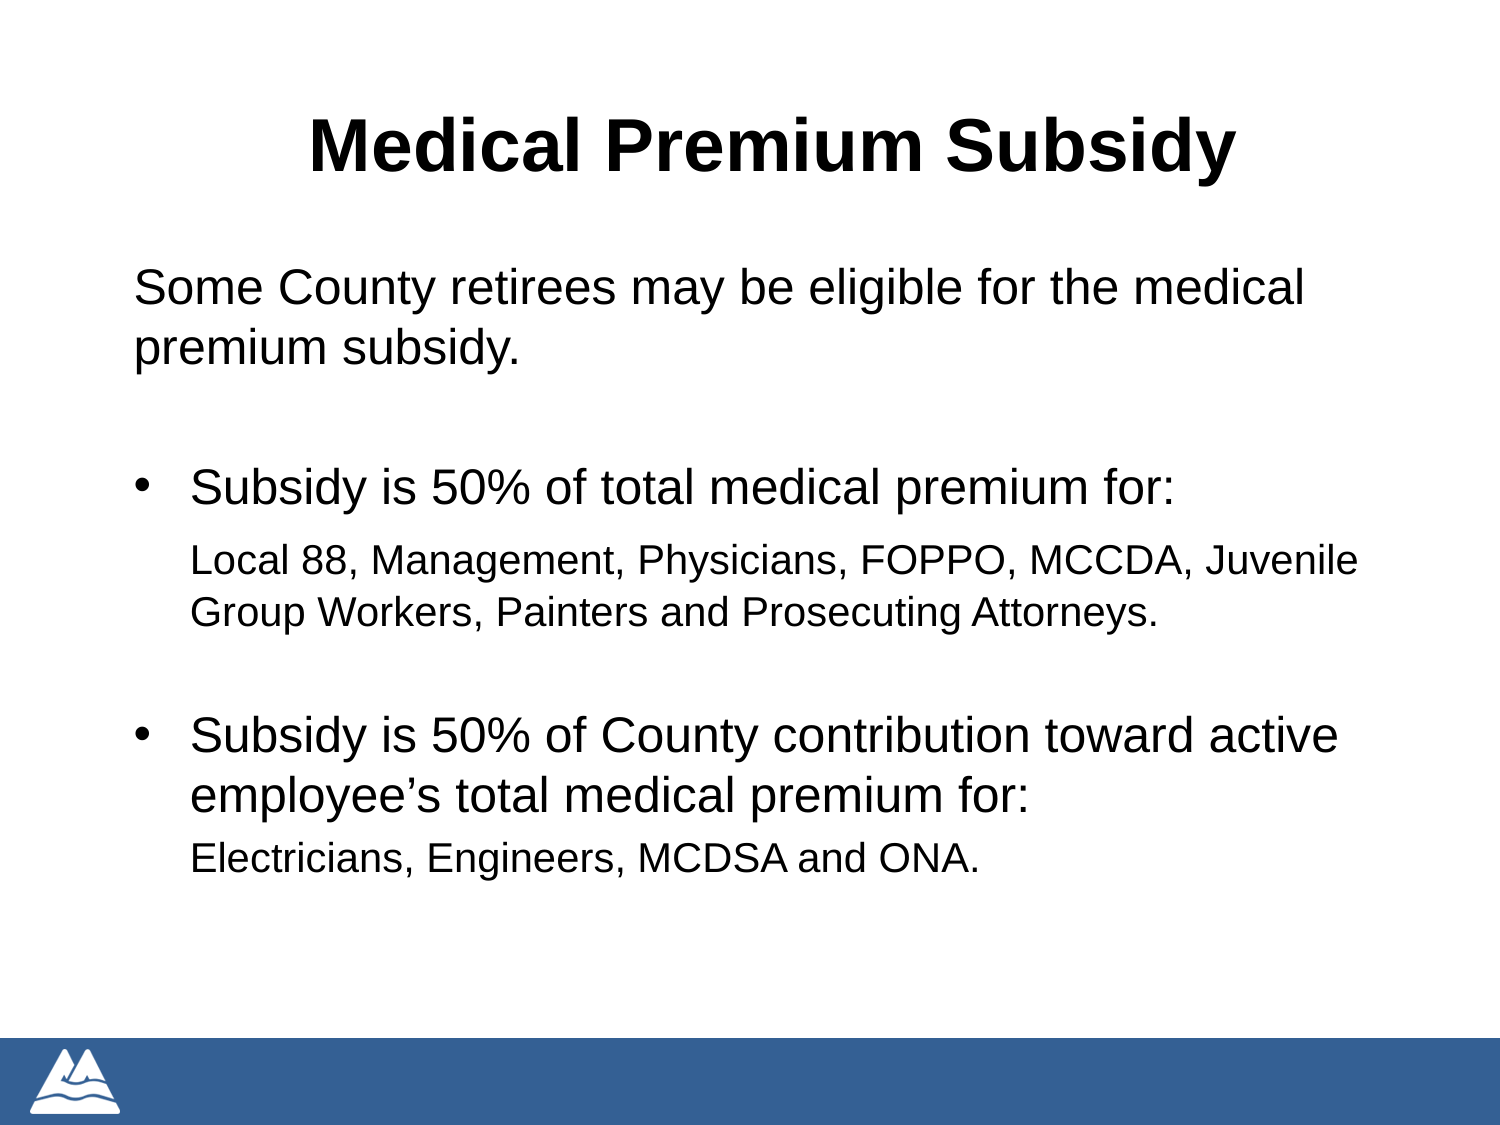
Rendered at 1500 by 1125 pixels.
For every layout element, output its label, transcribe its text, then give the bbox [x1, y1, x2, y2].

picture [0, 0, 1500, 1125]
list Medical Premium Subsidy Some County retirees may be eligible for the medical premium subsidy. Subsidy is 50% of total medical premium for: Local 88, Management, Physicians, FOPPO, MCCDA, Juvenile Group Workers, Painters and Prosecuting Attorneys. Subsidy is 50% of County contribution toward active employee’s total medical premium for: Electricians, Engineers, MCDSA and ONA. [118, 88, 1429, 960]
